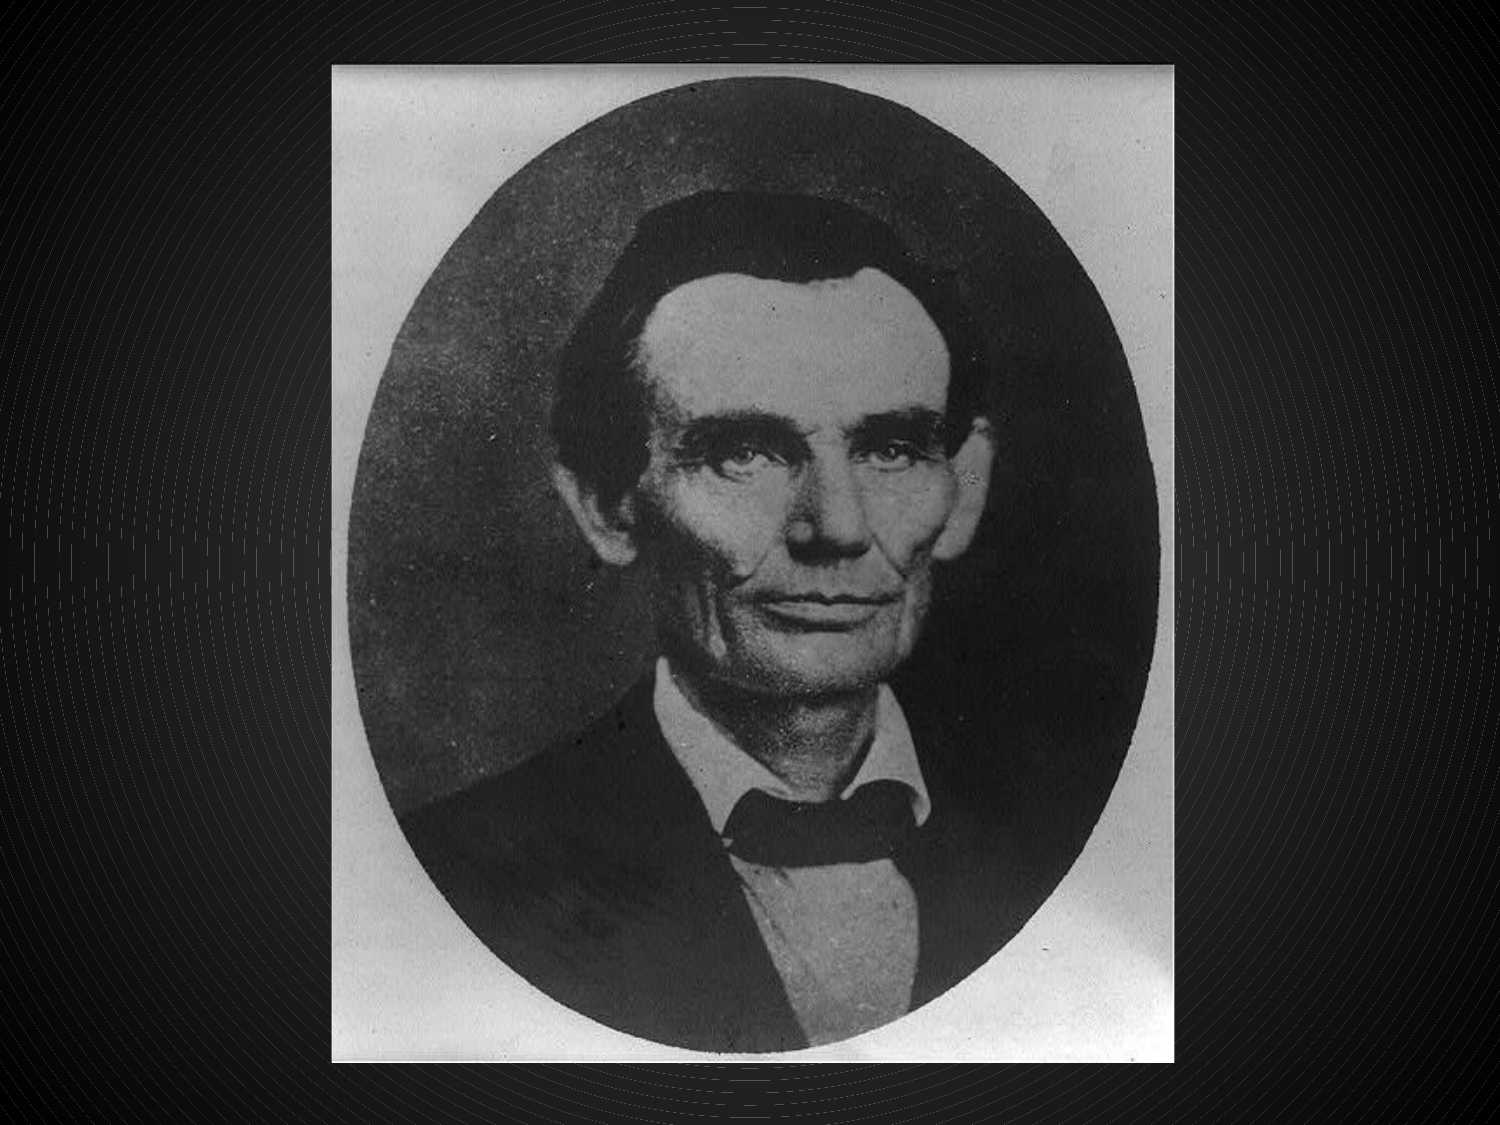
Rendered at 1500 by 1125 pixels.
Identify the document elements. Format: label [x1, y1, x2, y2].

text_box [331, 62, 1175, 1063]
